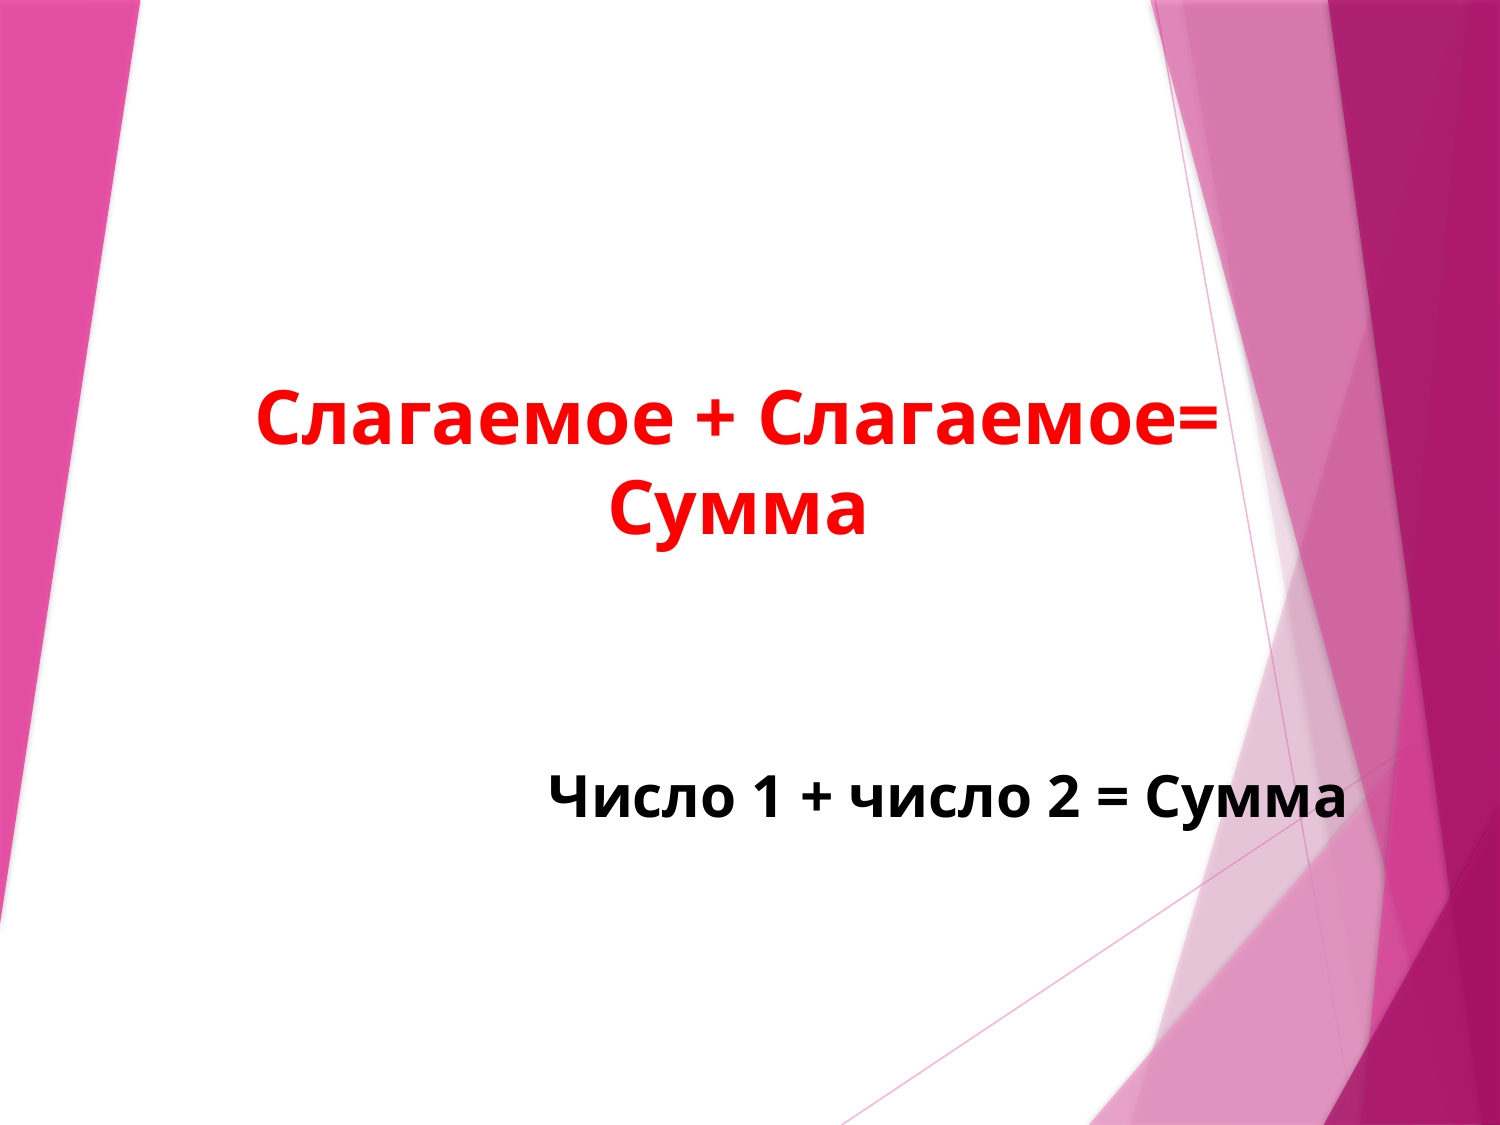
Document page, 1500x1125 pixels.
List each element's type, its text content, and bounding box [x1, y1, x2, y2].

text_box Слагаемое + Слагаемое= Сумма [159, 42, 1317, 558]
text_box Число 1 + число 2 = Сумма [533, 751, 1364, 837]
